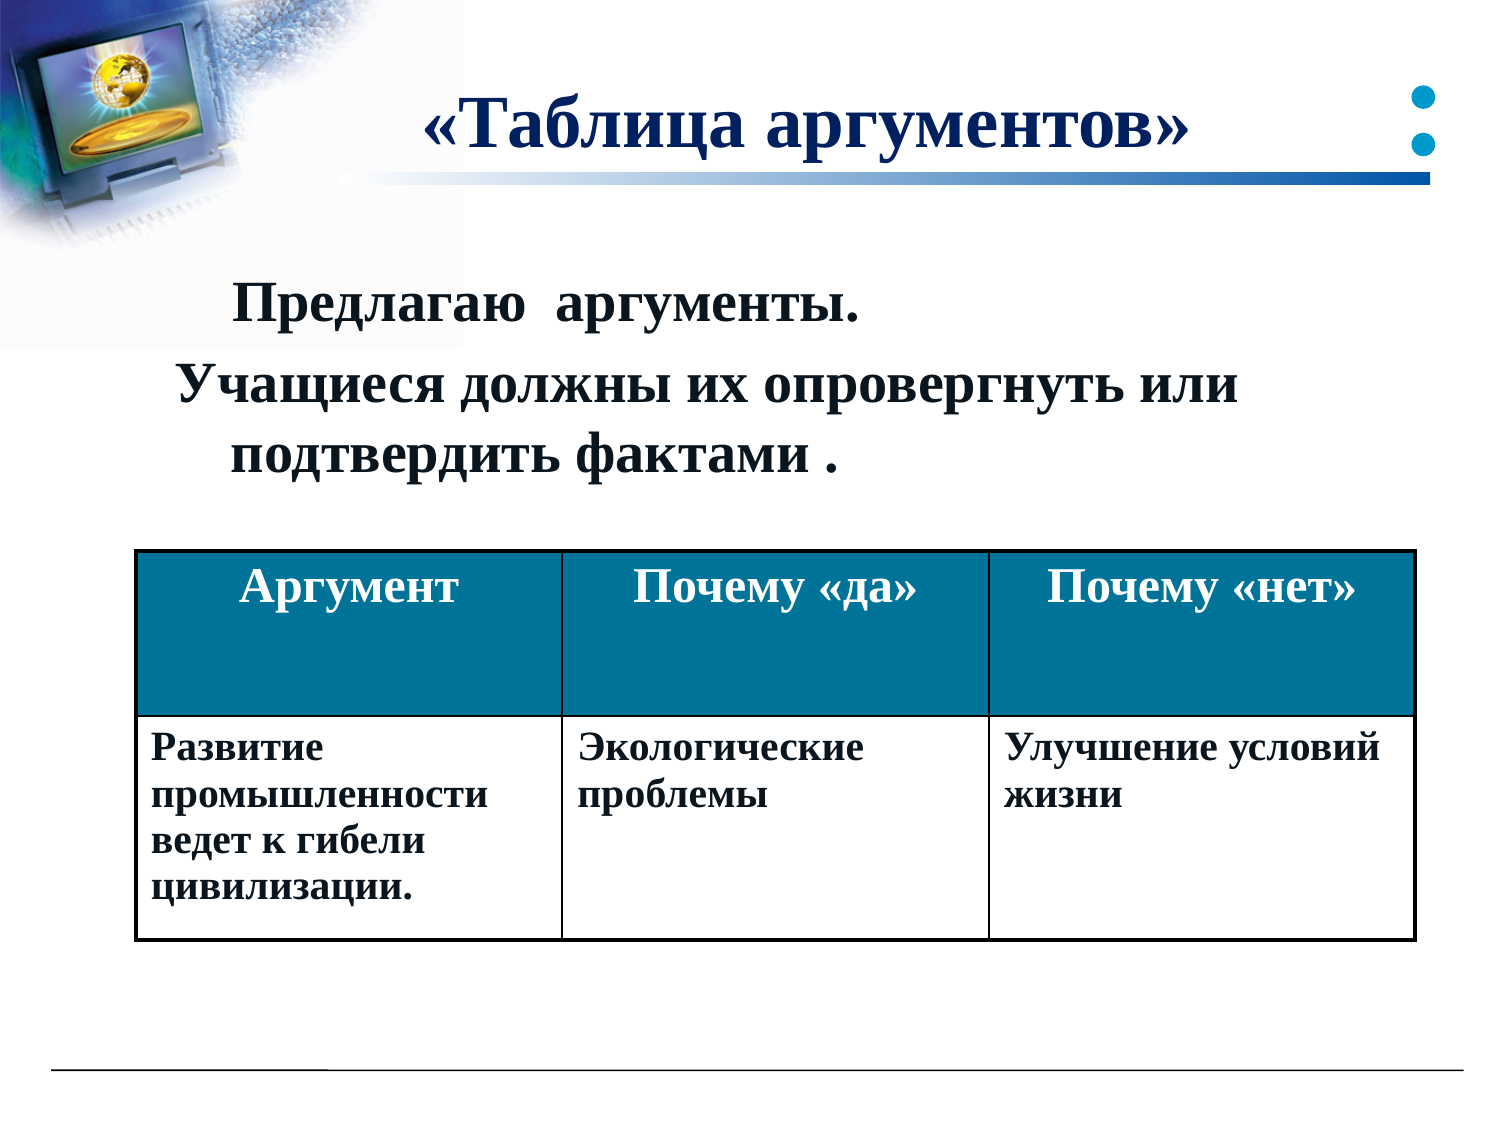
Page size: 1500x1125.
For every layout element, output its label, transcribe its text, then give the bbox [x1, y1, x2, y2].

list Предлагаю аргументы. Учащиеся должны их опровергнуть или подтвердить фактами . [159, 255, 1353, 469]
picture [0, 0, 463, 350]
table_cell Экологические проблемы [563, 717, 988, 938]
table_header Аргумент [138, 553, 561, 715]
table_cell Улучшение условий жизни [990, 717, 1413, 938]
table_header Почему «нет» [990, 553, 1413, 715]
title «Таблица аргументов» [159, 62, 1436, 173]
table_cell Развитие промышленности ведет к гибели цивилизации. [138, 717, 561, 938]
table_header Почему «да» [563, 553, 988, 715]
